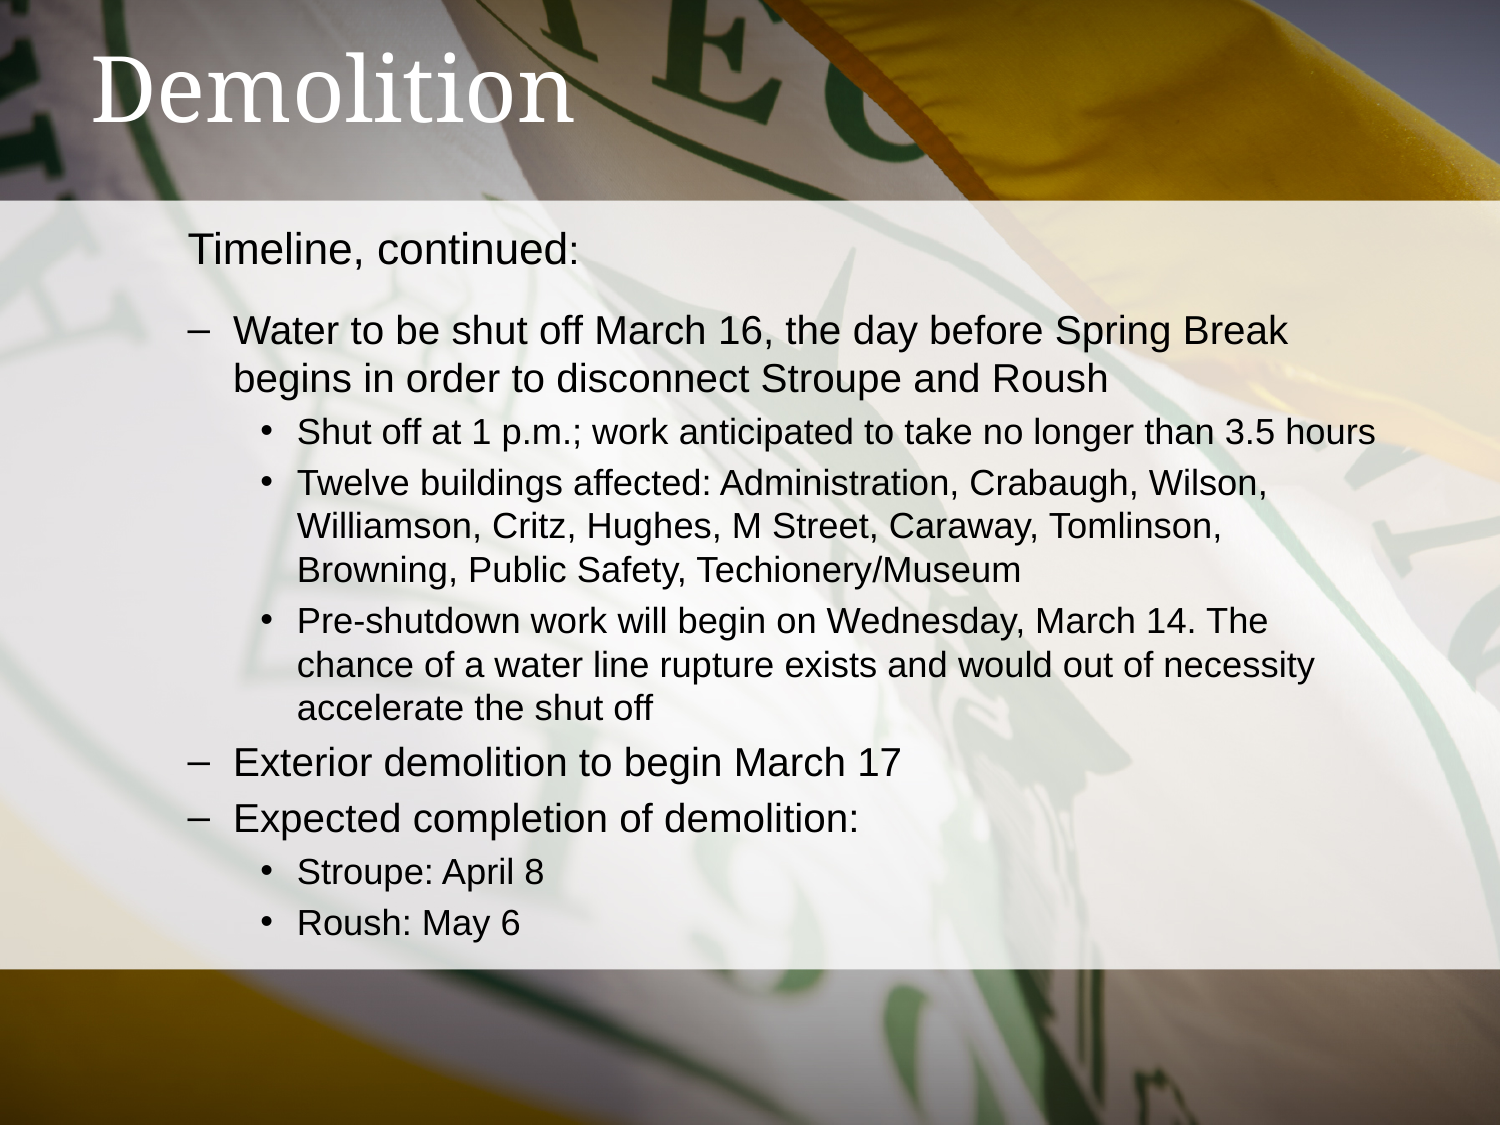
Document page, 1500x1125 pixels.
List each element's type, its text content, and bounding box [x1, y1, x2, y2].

list Timeline, continued: Water to be shut off March 16, the day before Spring Break begins in order to disconnect Stroupe and Roush Shut off at 1 p.m.; work anticipated to take no longer than 3.5 hours Twelve buildings affected: Administration, Crabaugh, Wilson, Williamson, Critz, Hughes, M Street, Caraway, Tomlinson, Browning, Public Safety, Techionery/Museum Pre-shutdown work will begin on Wednesday, March 14. The chance of a water line rupture exists and would out of necessity accelerate the shut off Exterior demolition to begin March 17 Expected completion of demolition: Stroupe: April 8 Roush: May 6 [99, 212, 1400, 988]
title Demolition [75, 12, 1425, 159]
picture [0, 0, 1500, 1125]
